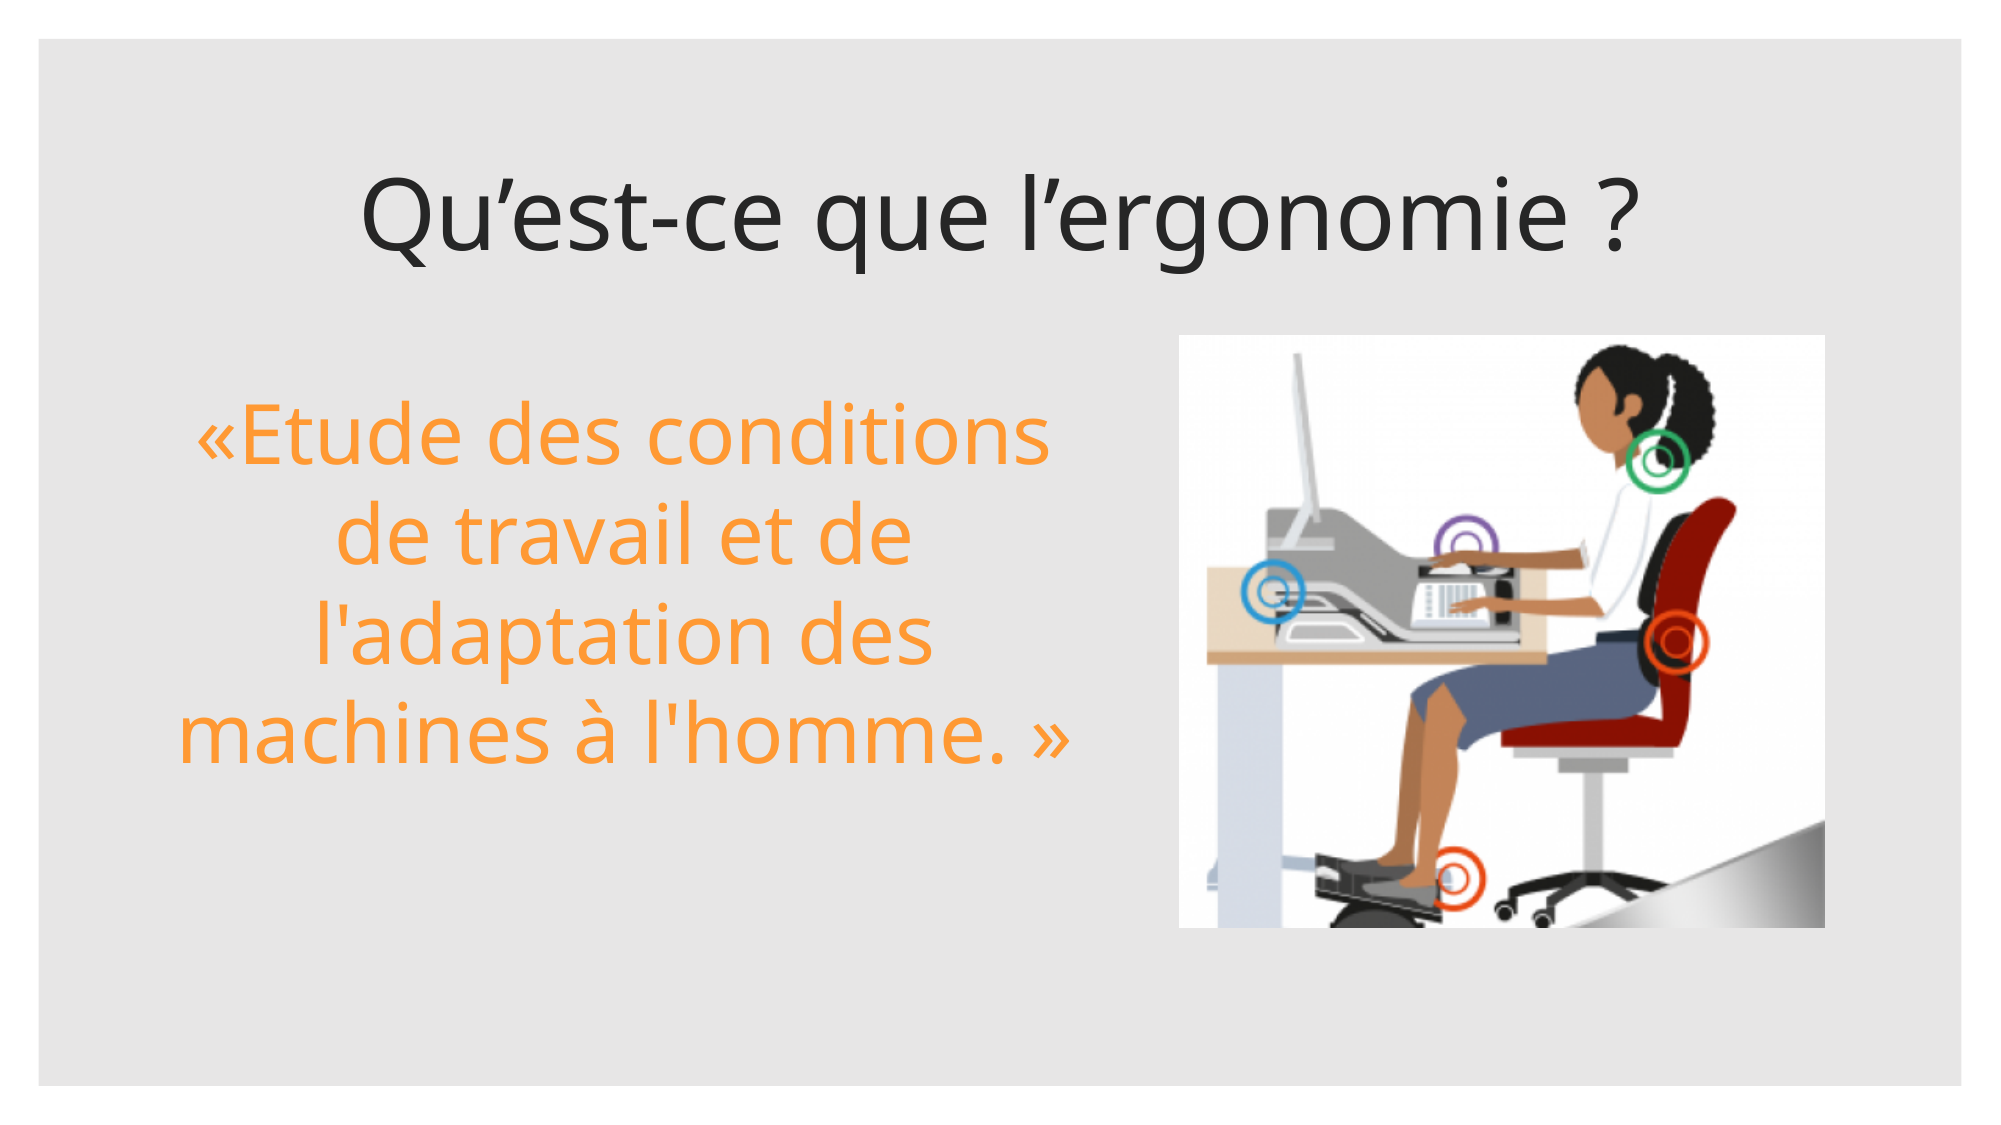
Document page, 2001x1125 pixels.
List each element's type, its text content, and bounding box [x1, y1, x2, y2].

title Qu’est-ce que l’ergonomie ? [174, 105, 1825, 331]
list «Etude des conditions de travail et de l'adaptation des machines à l'homme. » [149, 254, 1101, 990]
picture [1179, 335, 1825, 928]
